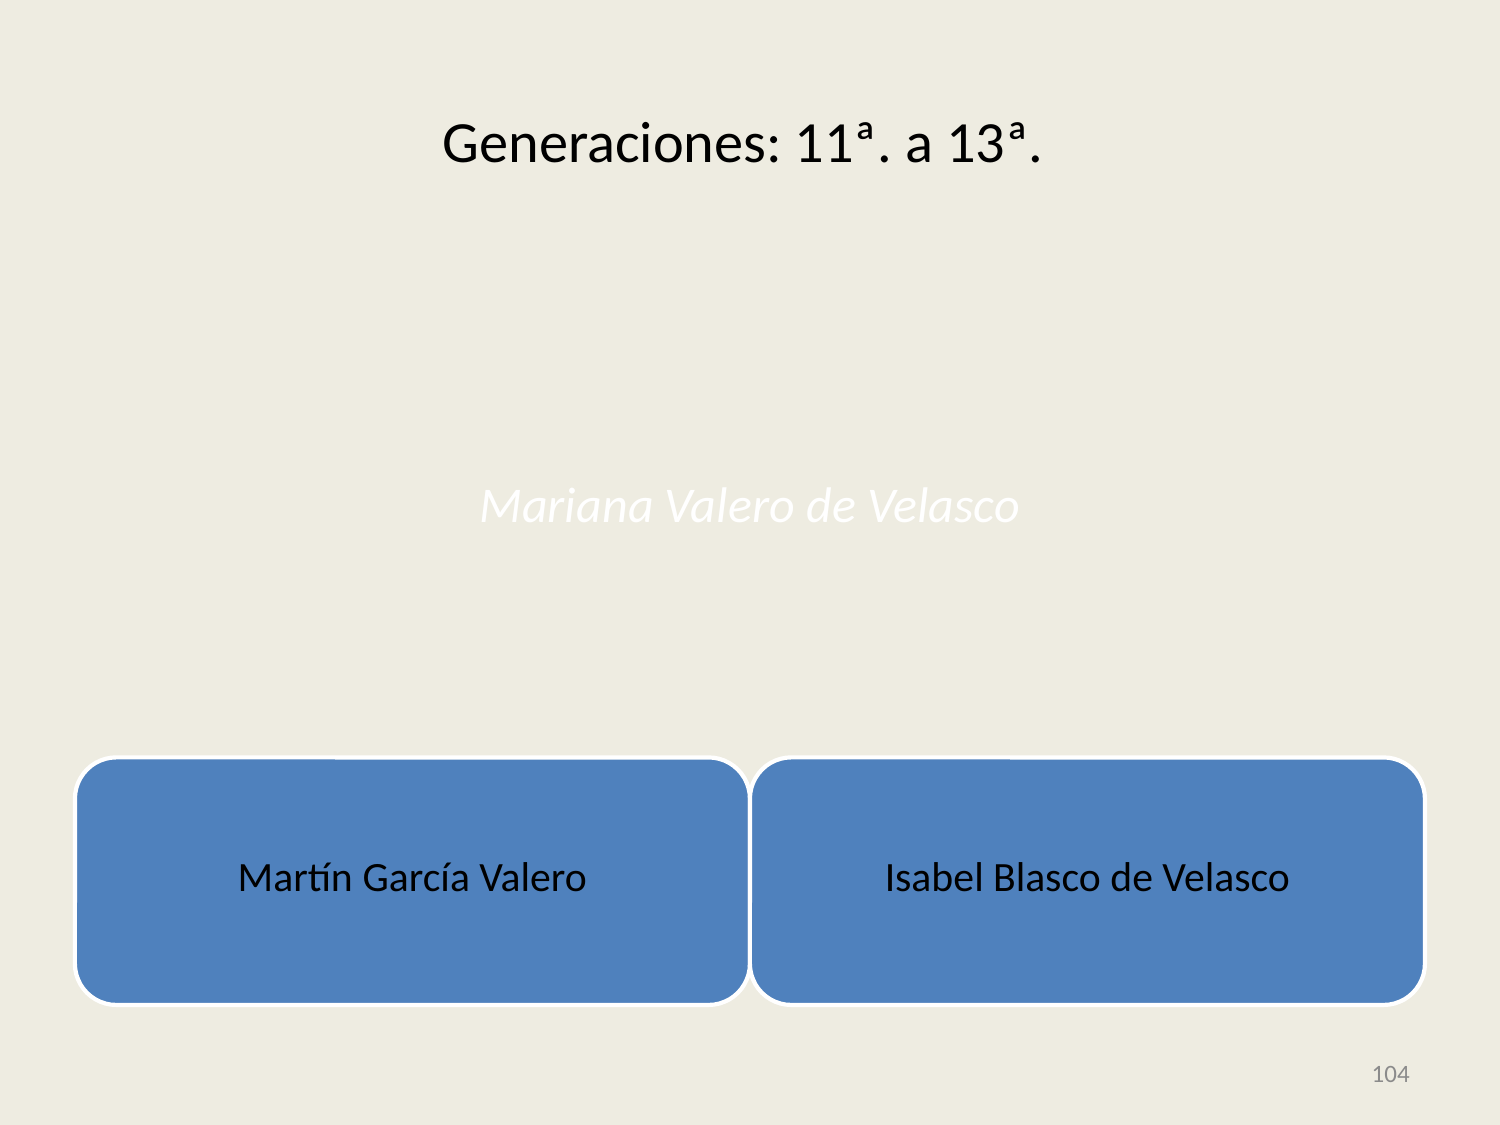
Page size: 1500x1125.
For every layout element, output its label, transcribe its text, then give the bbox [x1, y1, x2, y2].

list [74, 262, 1426, 1006]
title Generaciones: 11ª. a 13ª. [75, 45, 1425, 233]
slide_number 104 [1074, 1042, 1425, 1103]
